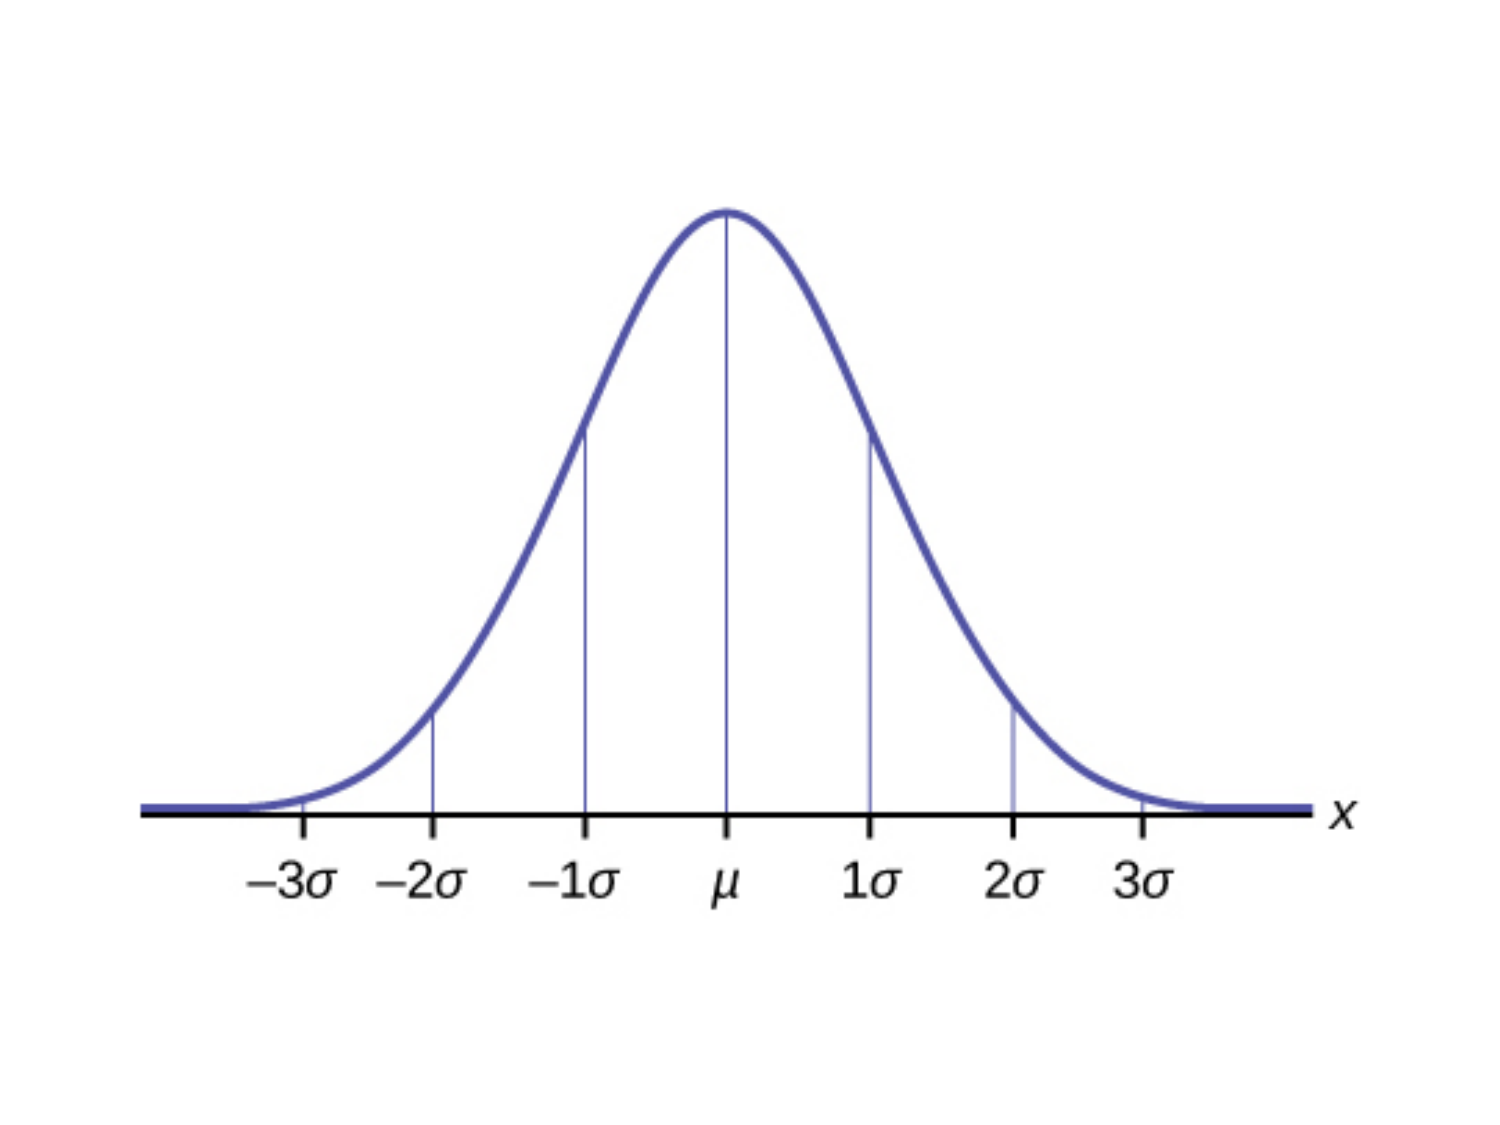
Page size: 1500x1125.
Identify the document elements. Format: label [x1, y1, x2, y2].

picture [74, 186, 1425, 938]
